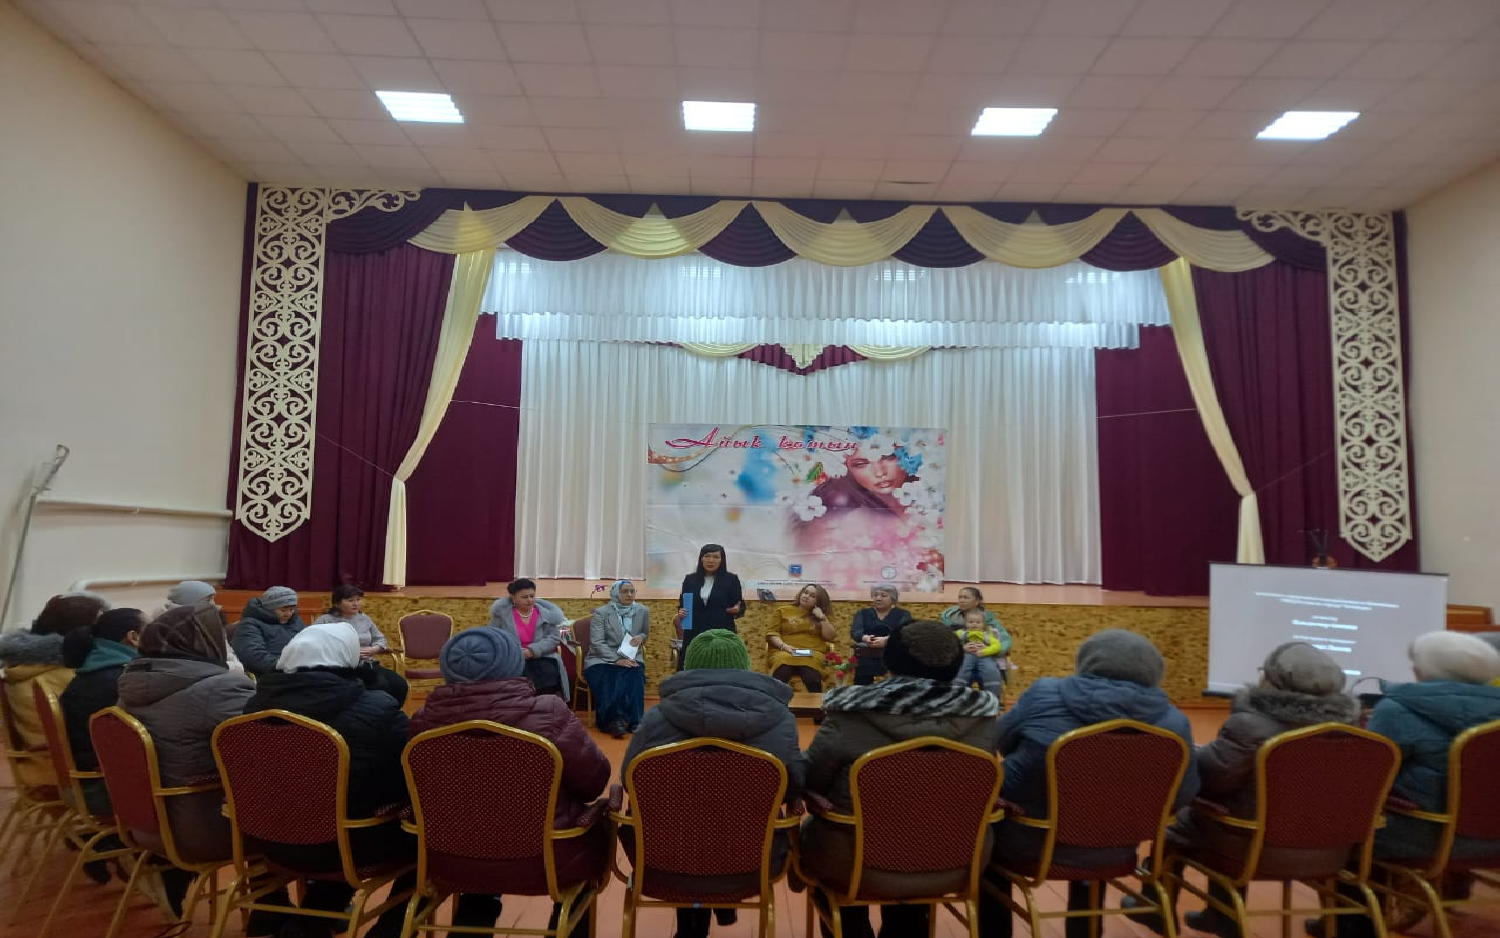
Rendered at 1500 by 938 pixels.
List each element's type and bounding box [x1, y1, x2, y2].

list [0, 0, 1500, 938]
